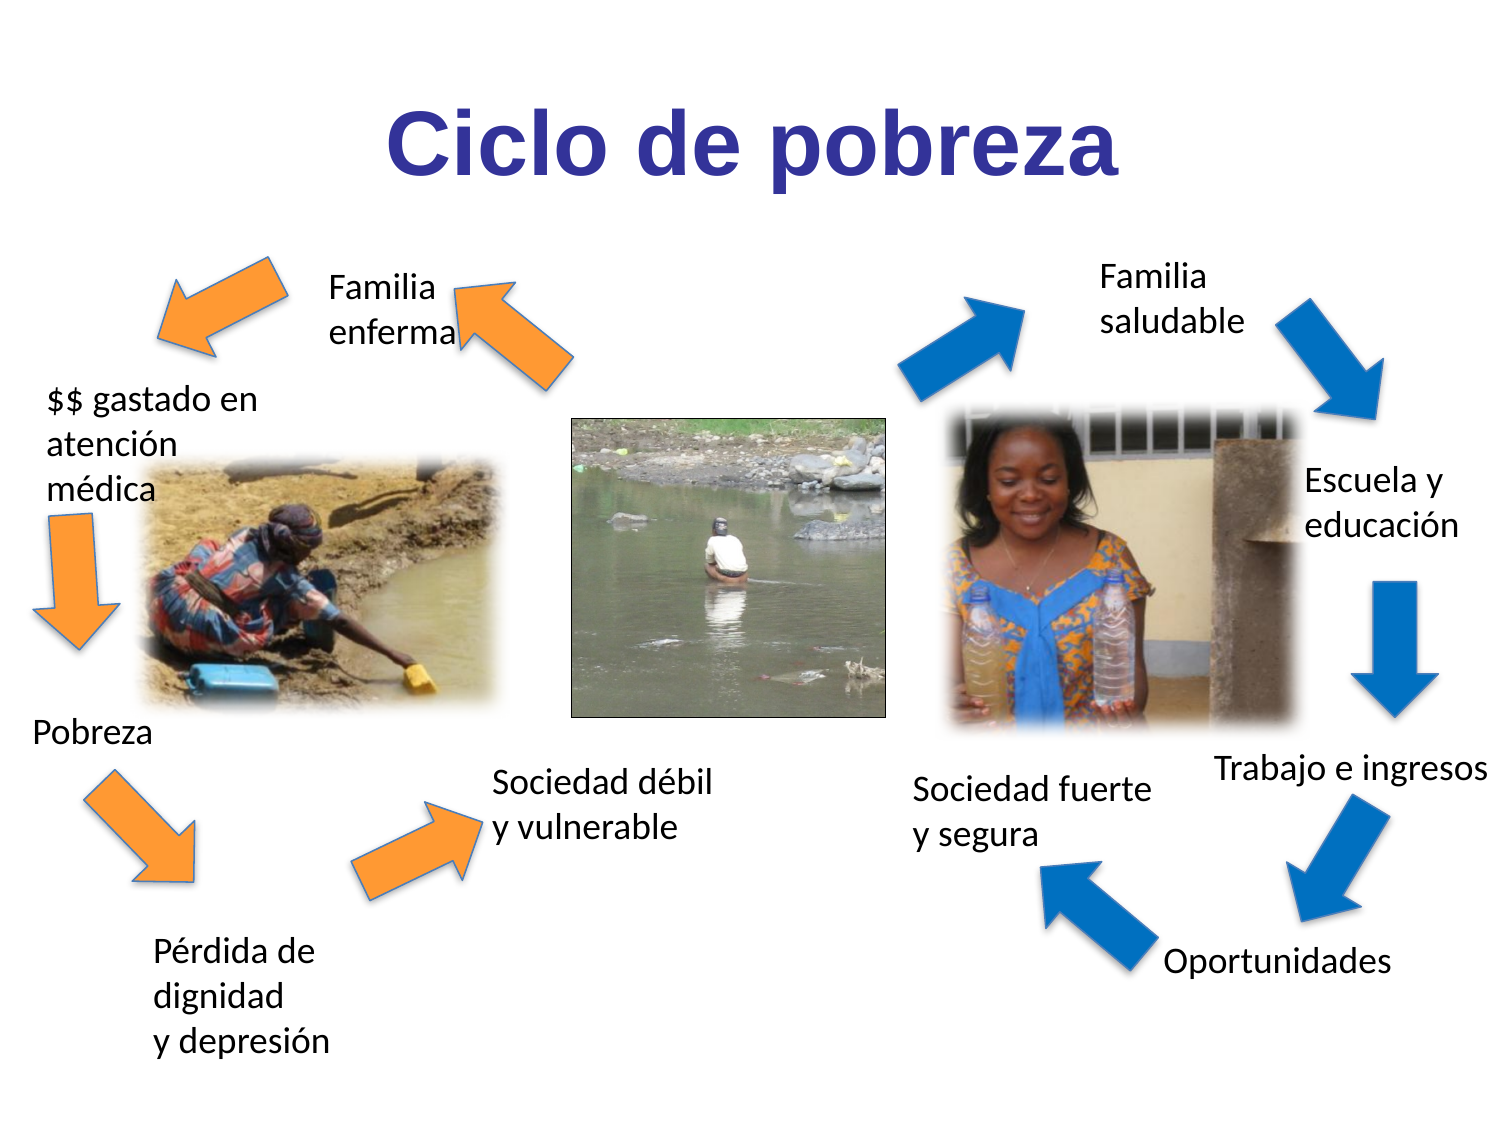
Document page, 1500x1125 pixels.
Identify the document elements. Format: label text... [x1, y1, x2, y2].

text_box Familia saludable [1084, 243, 1301, 349]
picture [935, 399, 1312, 741]
text_box Familia enferma [313, 254, 484, 360]
text_box [32, 512, 121, 651]
text_box Escuela y educación [1316, 447, 1500, 552]
text_box [83, 769, 196, 883]
title Ciclo de pobreza [77, 45, 1428, 233]
text_box Pobreza [17, 699, 169, 760]
picture [130, 449, 512, 720]
text_box [156, 256, 289, 358]
text_box Sociedad débil y vulnerable [477, 749, 750, 855]
text_box [350, 801, 477, 902]
text_box [897, 296, 1026, 403]
text_box [1039, 861, 1159, 972]
picture [570, 418, 887, 718]
text_box [1285, 793, 1391, 923]
text_box [1275, 297, 1385, 421]
text_box Pérdida de dignidad y depresión [138, 918, 427, 1069]
text_box $$ gastado en atención médica [31, 366, 290, 517]
text_box [1350, 580, 1440, 718]
text_box Trabajo e ingresos [1199, 735, 1500, 796]
text_box Sociedad fuerte y segura [897, 756, 1171, 861]
text_box Oportunidades [1148, 928, 1407, 989]
text_box [484, 281, 575, 392]
